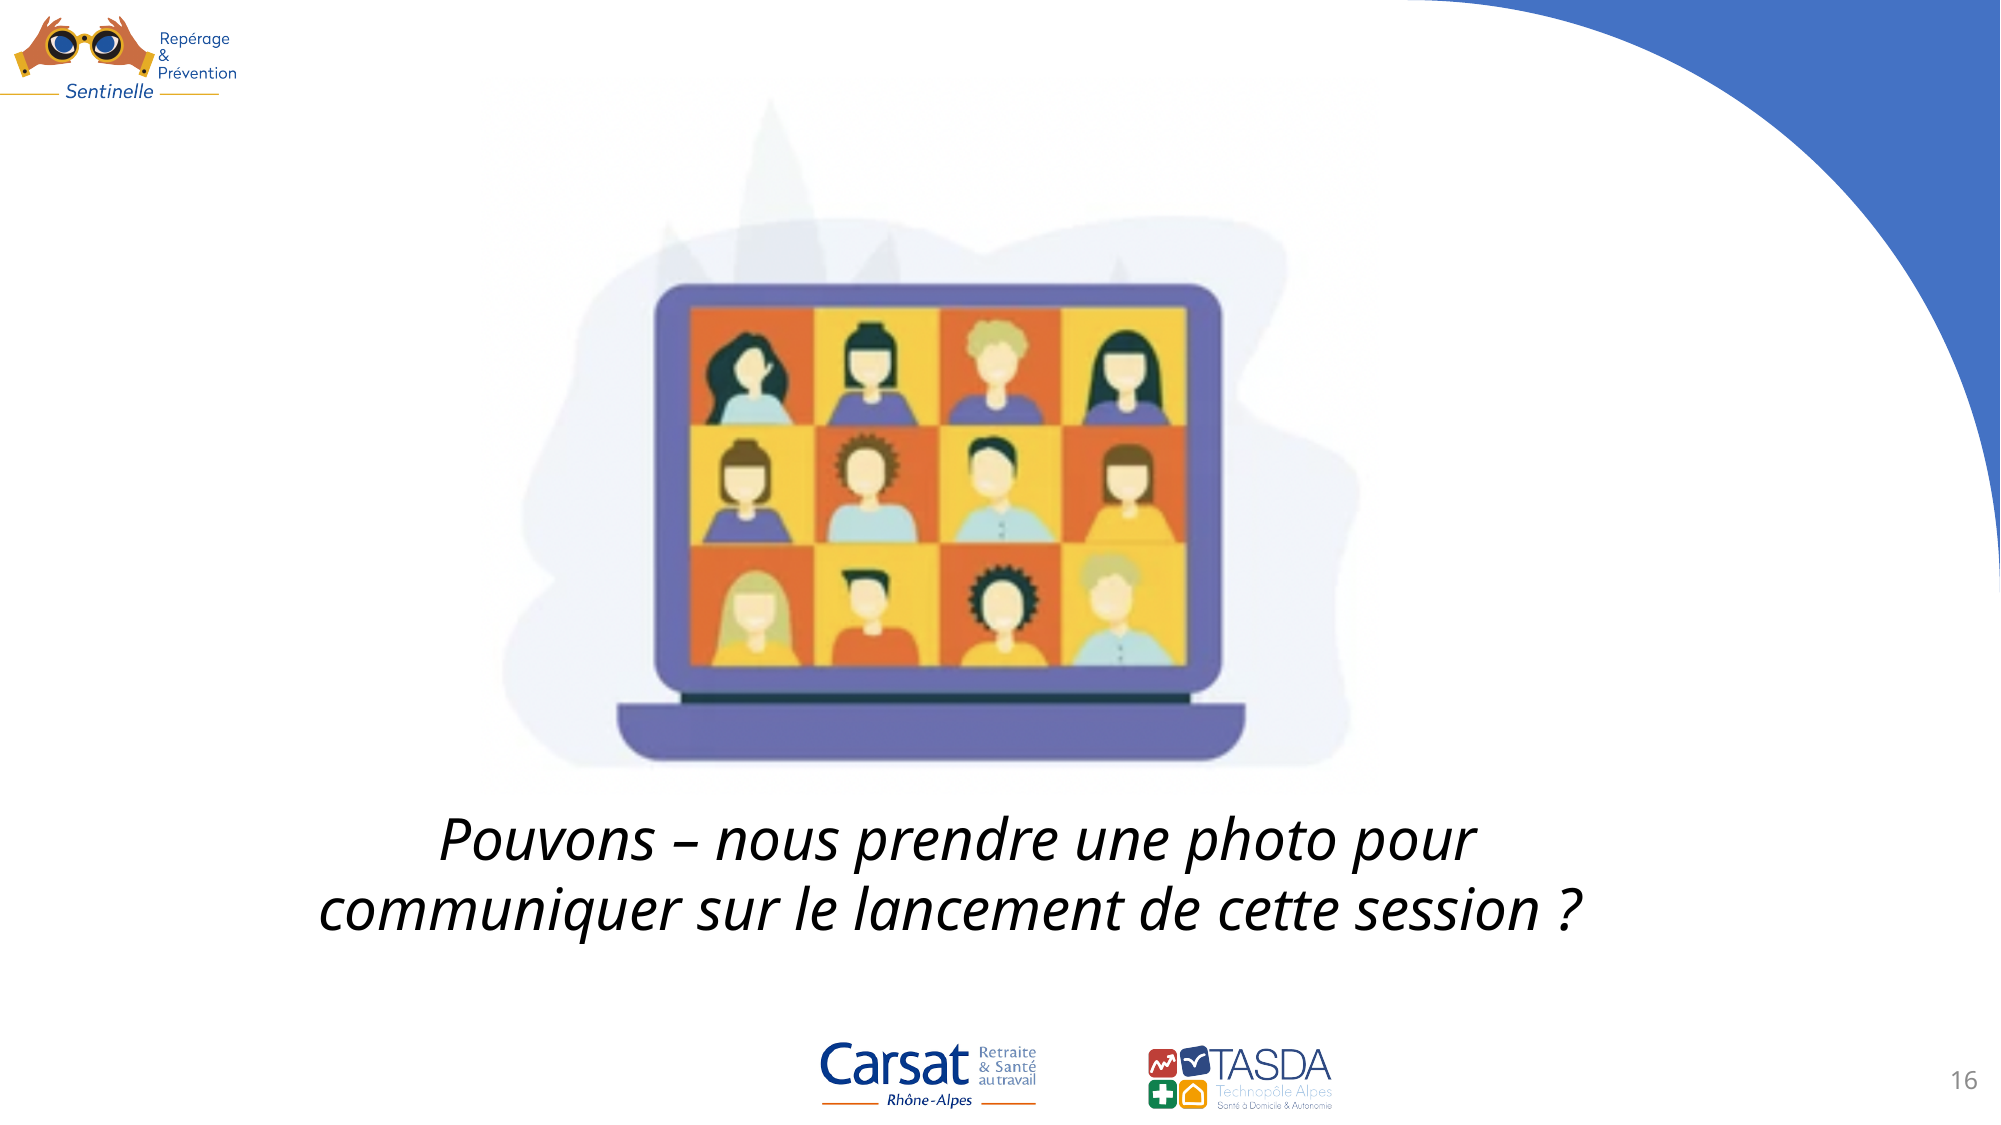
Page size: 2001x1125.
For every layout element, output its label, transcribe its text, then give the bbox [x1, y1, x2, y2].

picture [480, 77, 1380, 795]
slide_number 16 [1887, 1051, 1994, 1112]
picture [0, 16, 237, 104]
text_box Pouvons – nous prendre une photo pour communiquer sur le lancement de cette session ? [270, 794, 1646, 950]
picture [819, 1040, 1038, 1110]
picture [1144, 1044, 1336, 1110]
